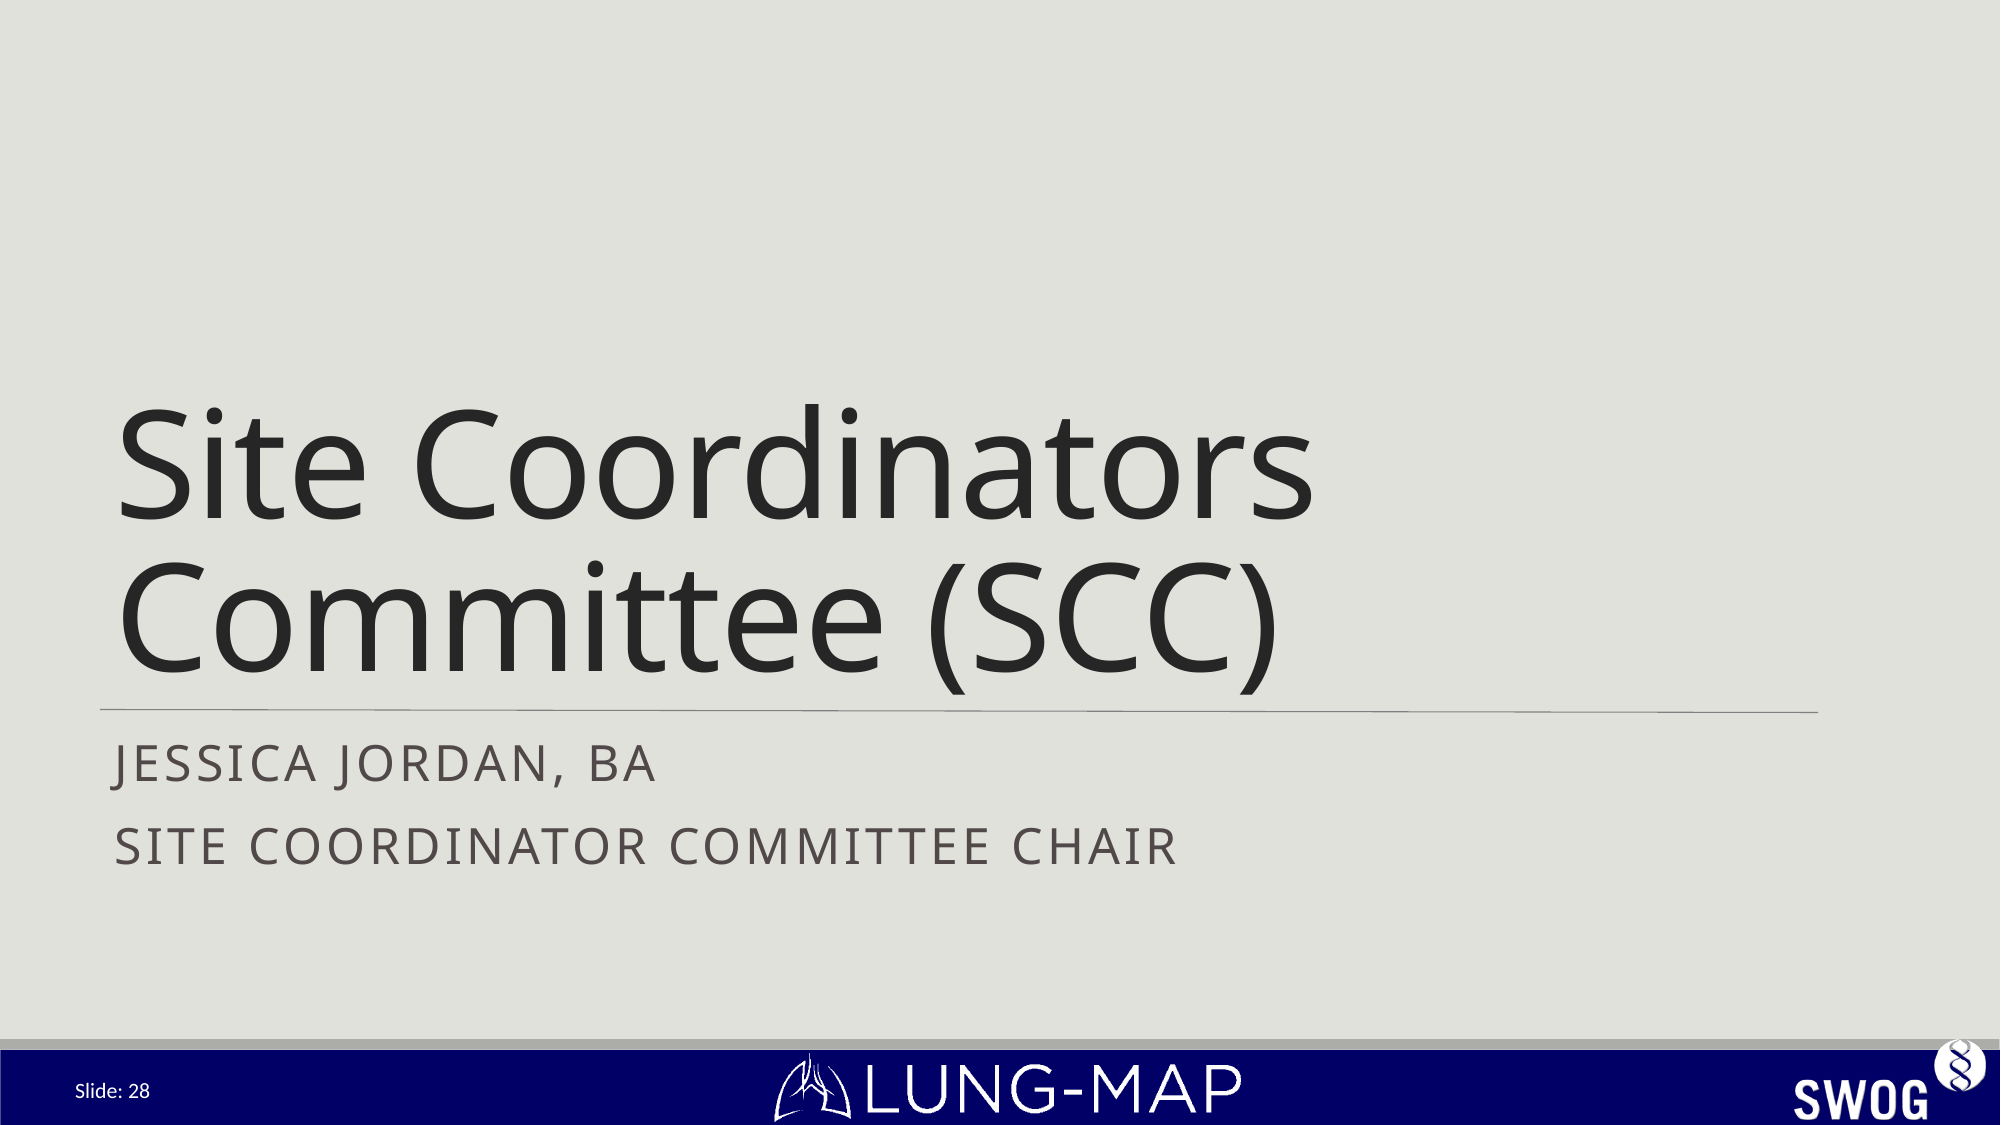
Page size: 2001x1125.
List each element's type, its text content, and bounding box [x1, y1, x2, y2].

slide_number Slide: 28 [9, 1059, 166, 1120]
title Site Coordinators Committee (SCC) [99, 124, 1830, 710]
list Jessica Jordan, BA Site Coordinator Committee Chair [99, 730, 1830, 918]
picture [1794, 1039, 1986, 1120]
picture [769, 1053, 1241, 1122]
